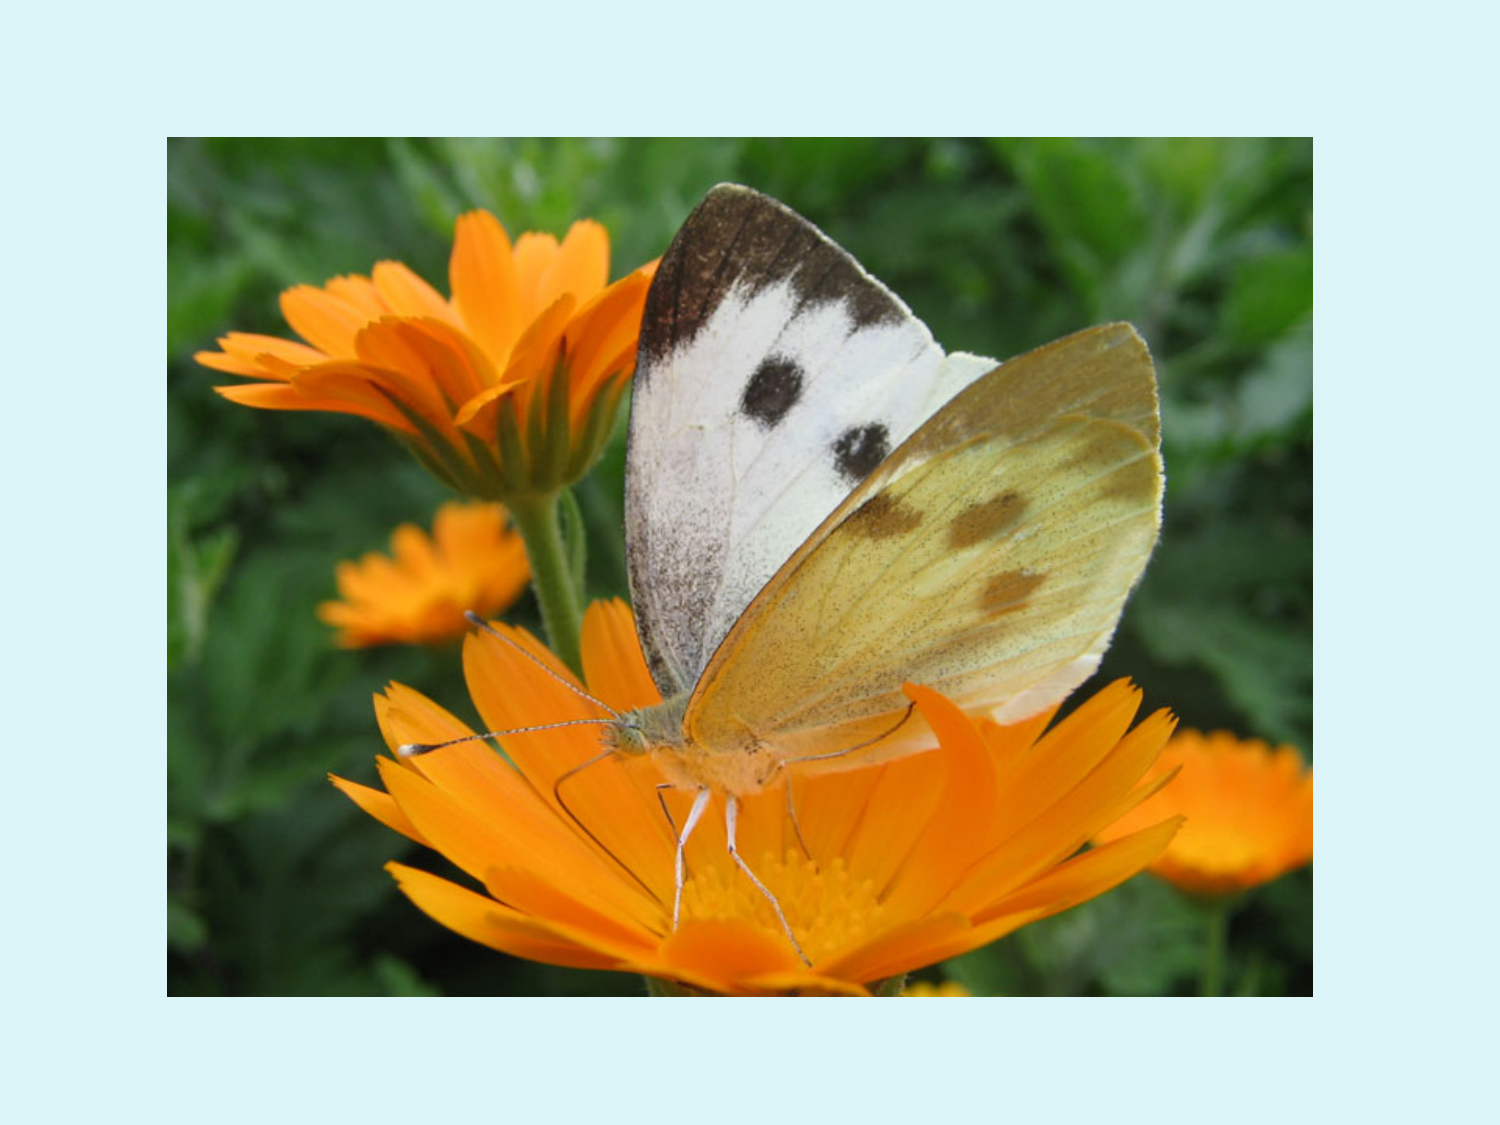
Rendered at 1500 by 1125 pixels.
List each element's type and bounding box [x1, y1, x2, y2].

list [166, 137, 1313, 997]
